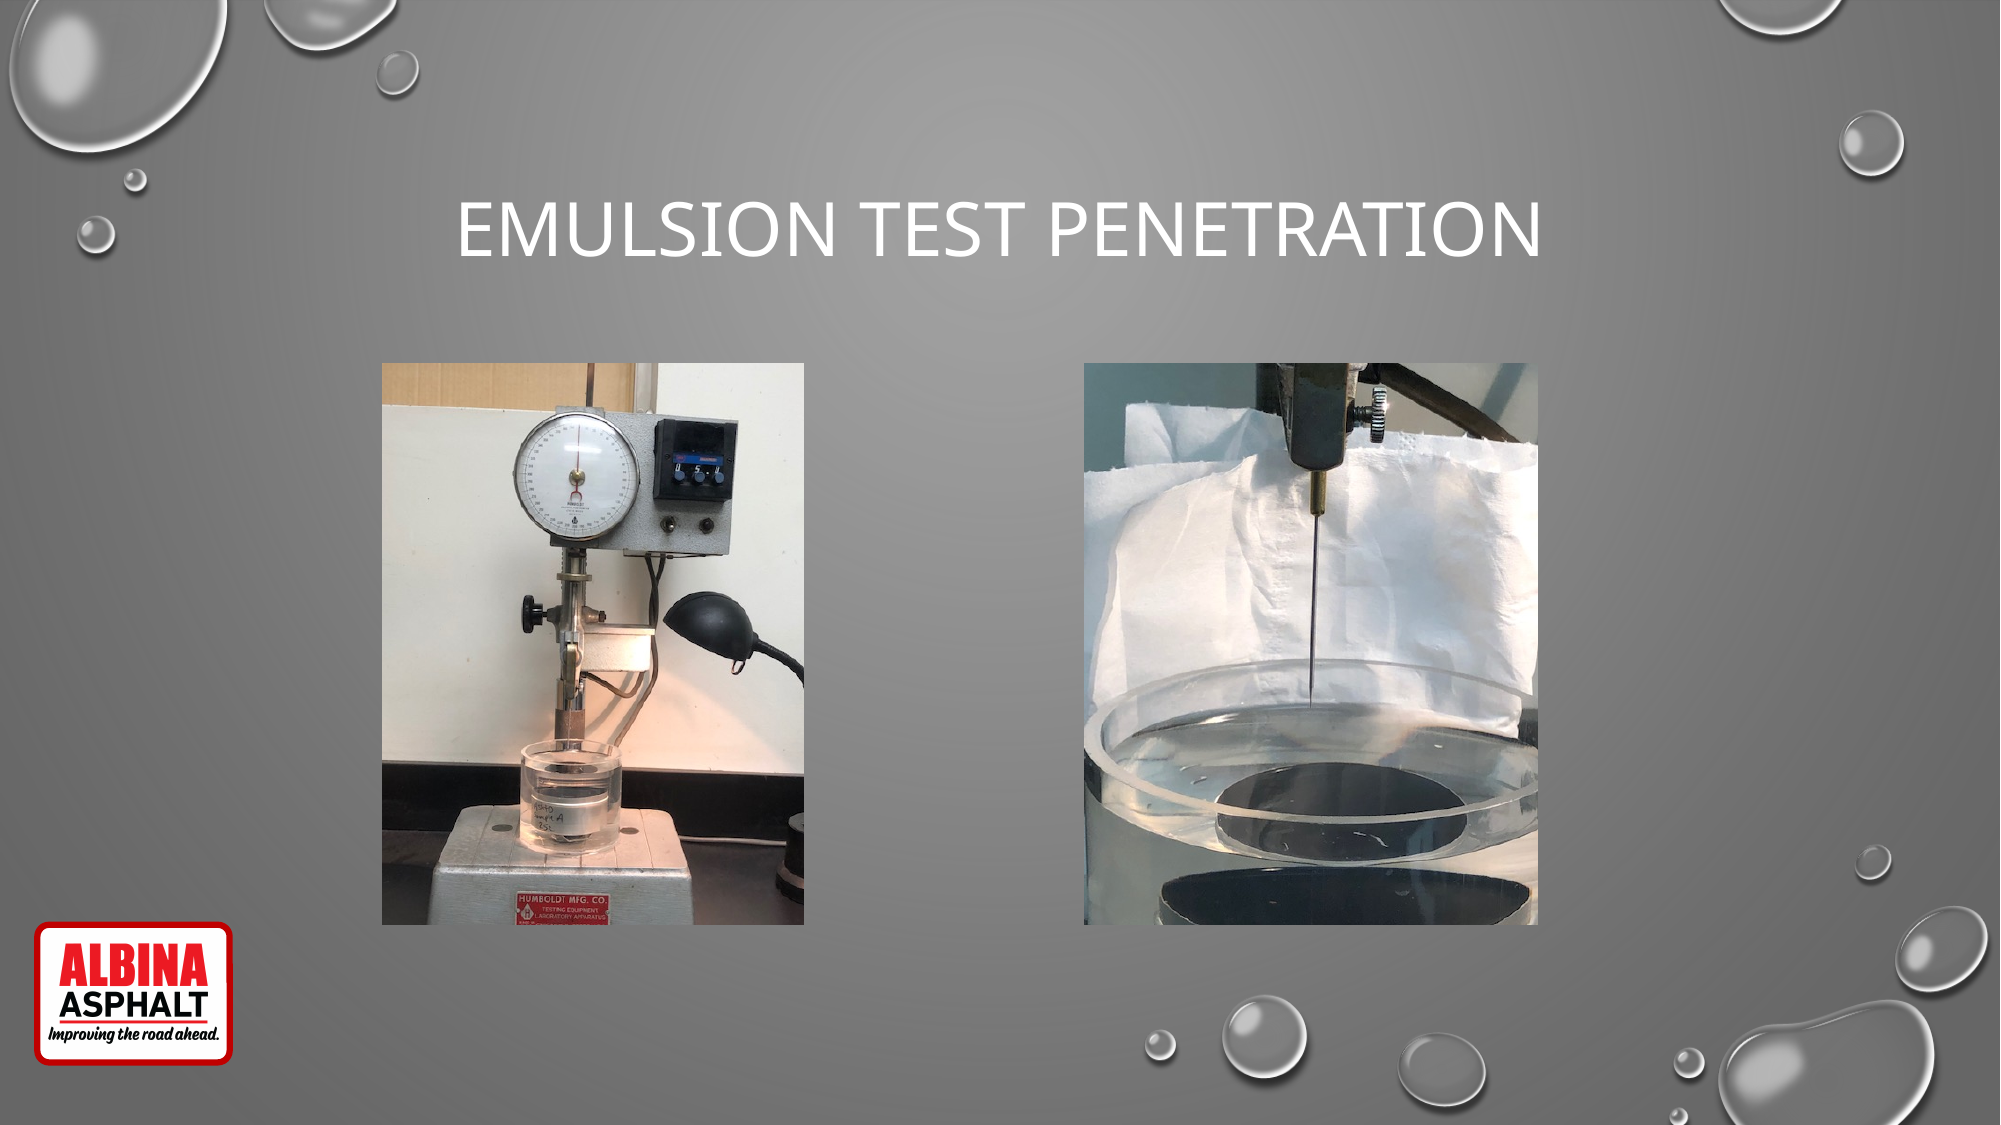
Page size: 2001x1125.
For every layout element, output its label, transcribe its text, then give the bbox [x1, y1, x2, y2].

title Emulsion test penetration [149, 101, 1851, 364]
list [382, 362, 804, 926]
picture [0, 0, 2000, 1125]
